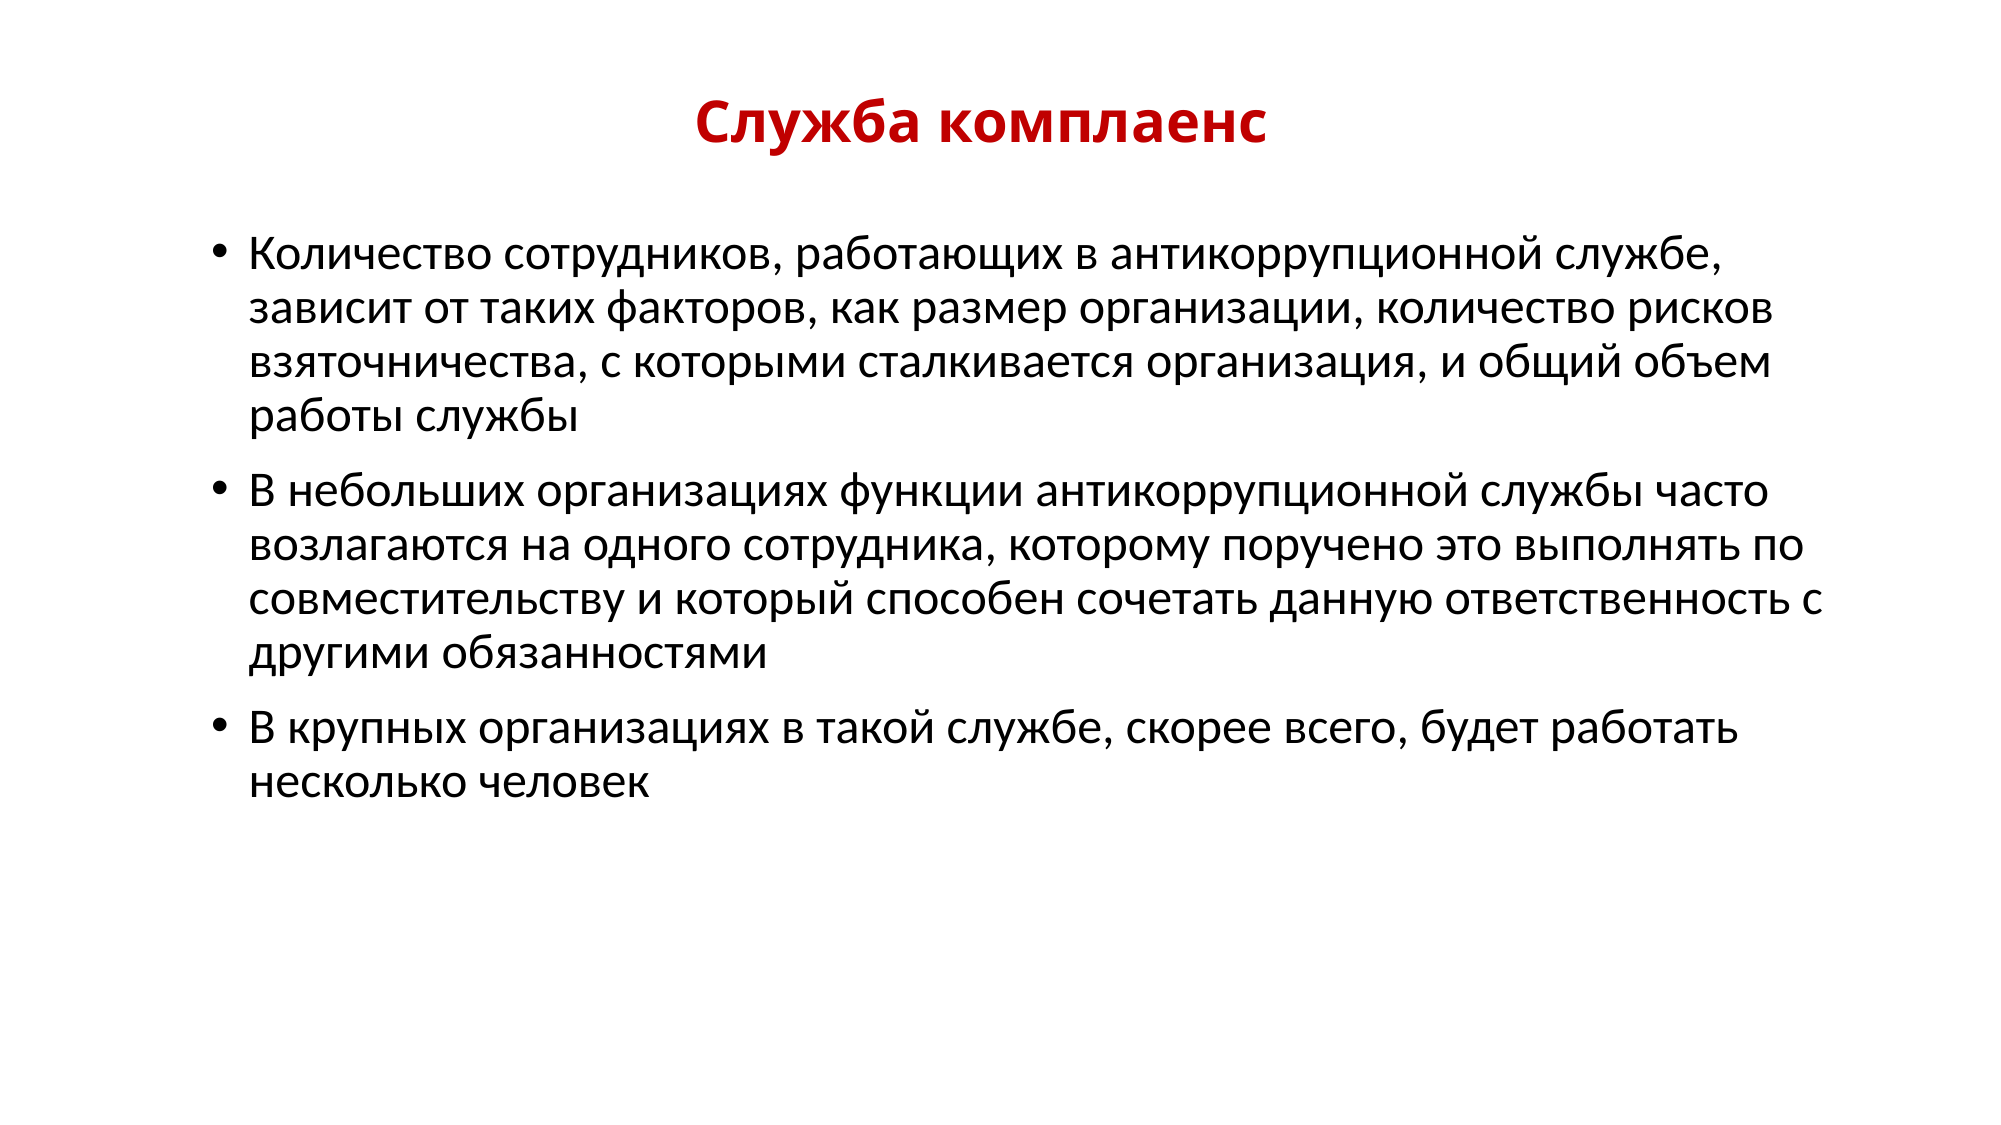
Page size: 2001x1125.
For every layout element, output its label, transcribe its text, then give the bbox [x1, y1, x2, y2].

title Служба комплаенс [334, 85, 1629, 163]
list Количество сотрудников, работающих в антикоррупционной службе, зависит от таких факторов, как размер организации, количество рисков взяточничества, с которыми сталкивается организация, и общий объем работы службы В небольших организациях функции антикоррупционной службы часто возлагаются на одного сотрудника, которому поручено это выполнять по совместительству и который способен сочетать данную ответственность с другими обязанностями В крупных организациях в такой службе, скорее всего, будет работать несколько человек [196, 219, 1872, 983]
